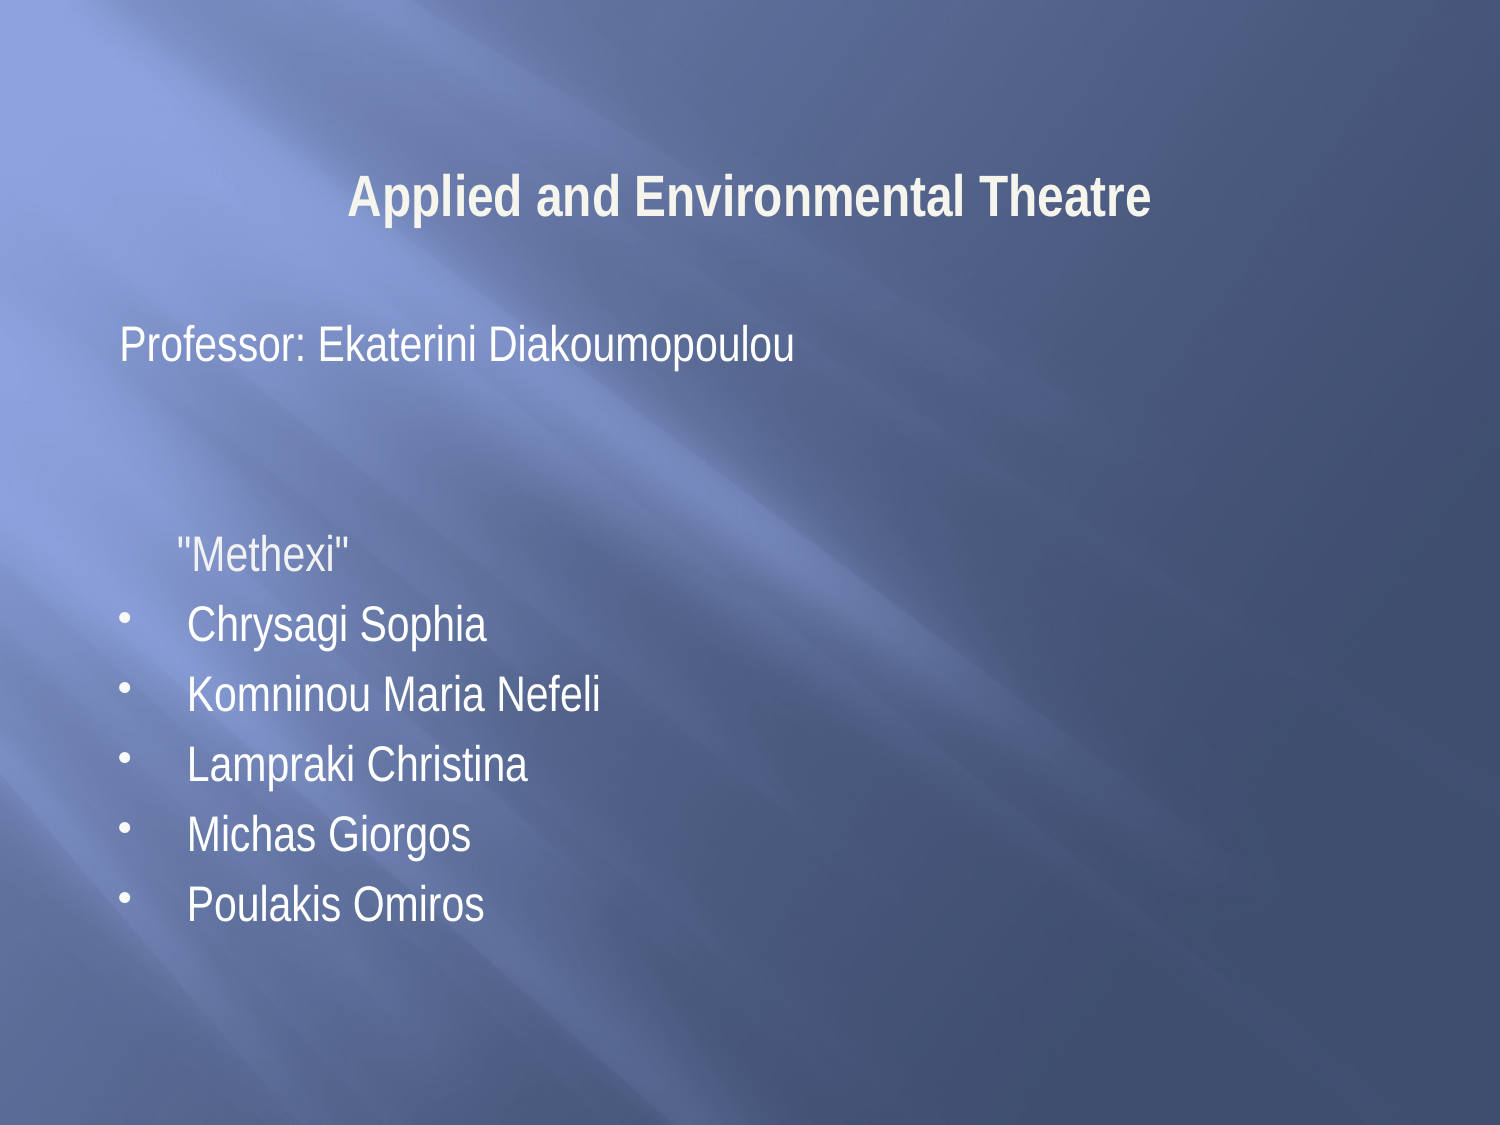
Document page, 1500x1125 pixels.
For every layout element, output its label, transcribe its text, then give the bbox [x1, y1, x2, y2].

title Applied and Environmental Theatre [75, 93, 1425, 293]
list Professor: Ekaterini Diakoumopoulou "Methexi" Chrysagi Sophia Komninou Maria Nefeli Lampraki Christina Michas Giorgos Poulakis Omiros [82, 234, 1432, 1094]
